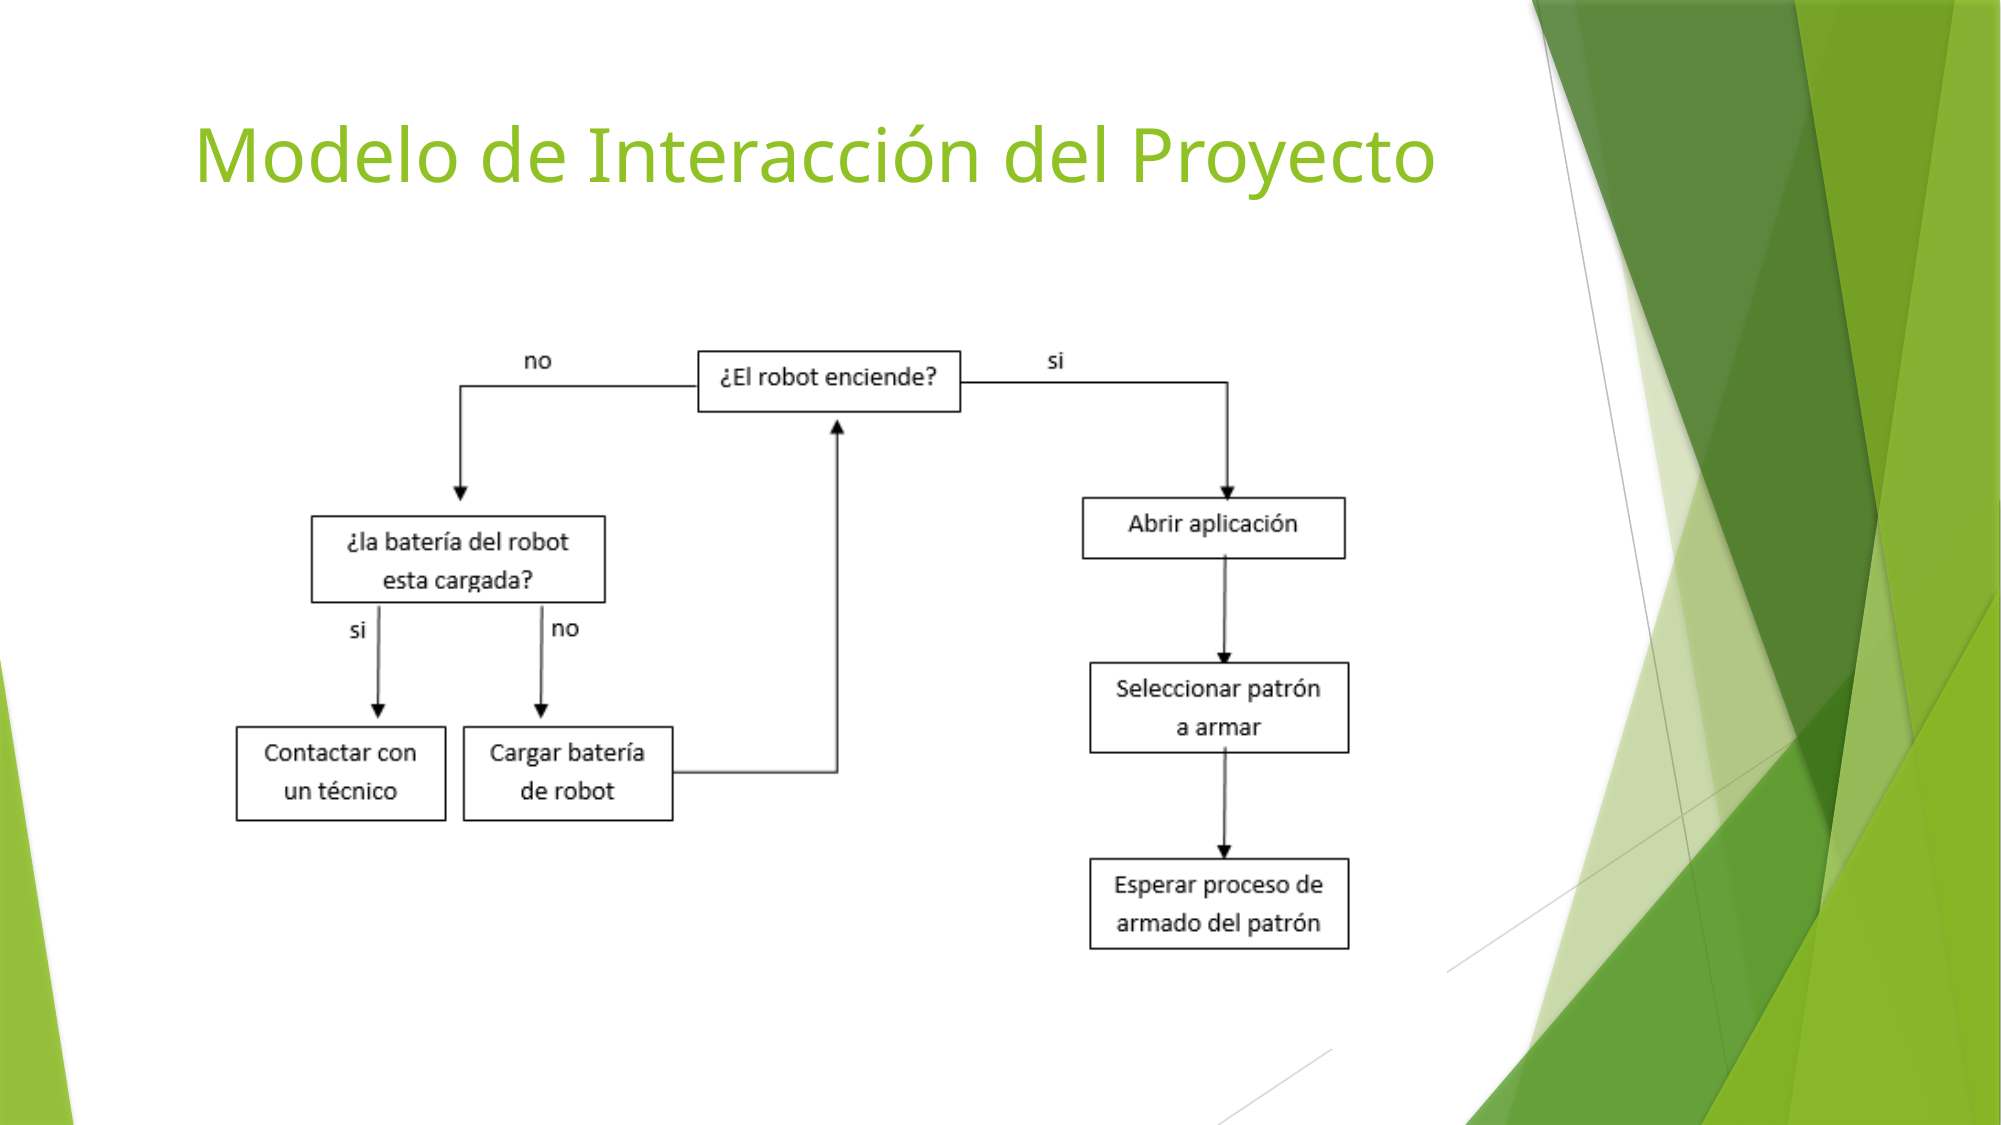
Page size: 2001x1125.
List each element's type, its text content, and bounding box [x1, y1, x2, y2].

title Modelo de Interacción del Proyecto [111, 99, 1522, 317]
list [185, 316, 1447, 1049]
